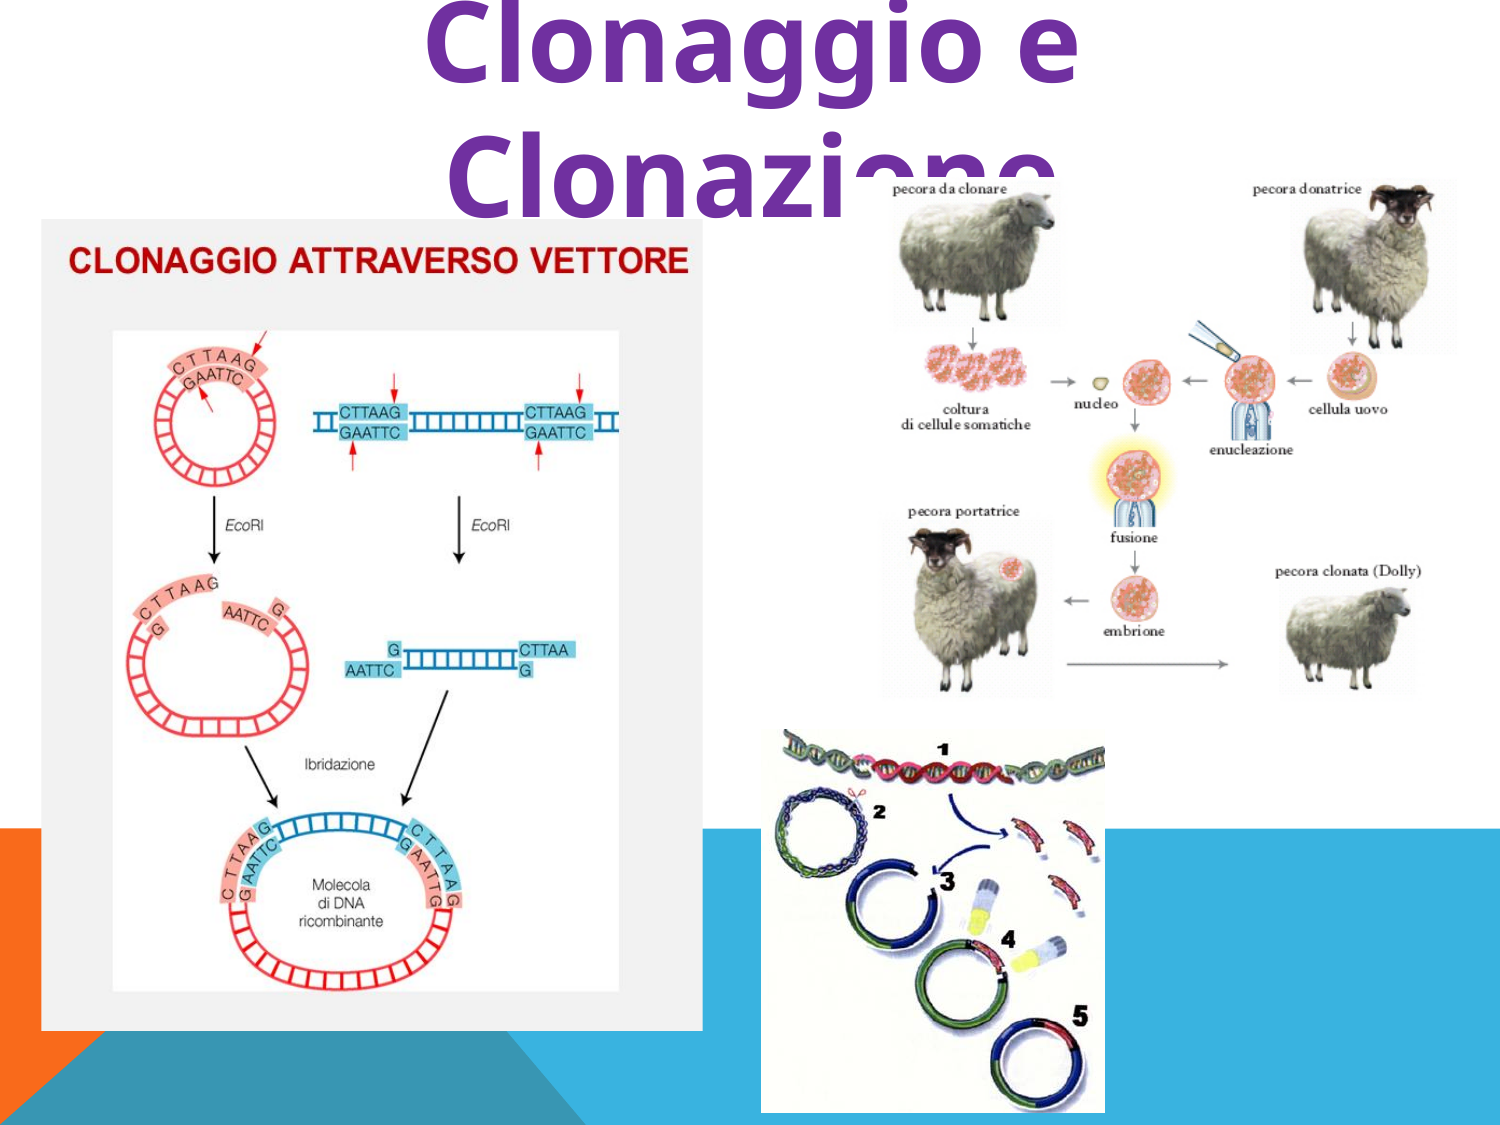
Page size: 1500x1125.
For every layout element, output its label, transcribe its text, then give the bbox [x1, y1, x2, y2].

picture [844, 176, 1489, 703]
picture [41, 219, 703, 1031]
title Clonaggio e Clonazione [135, 60, 1369, 150]
picture [761, 729, 1105, 1113]
